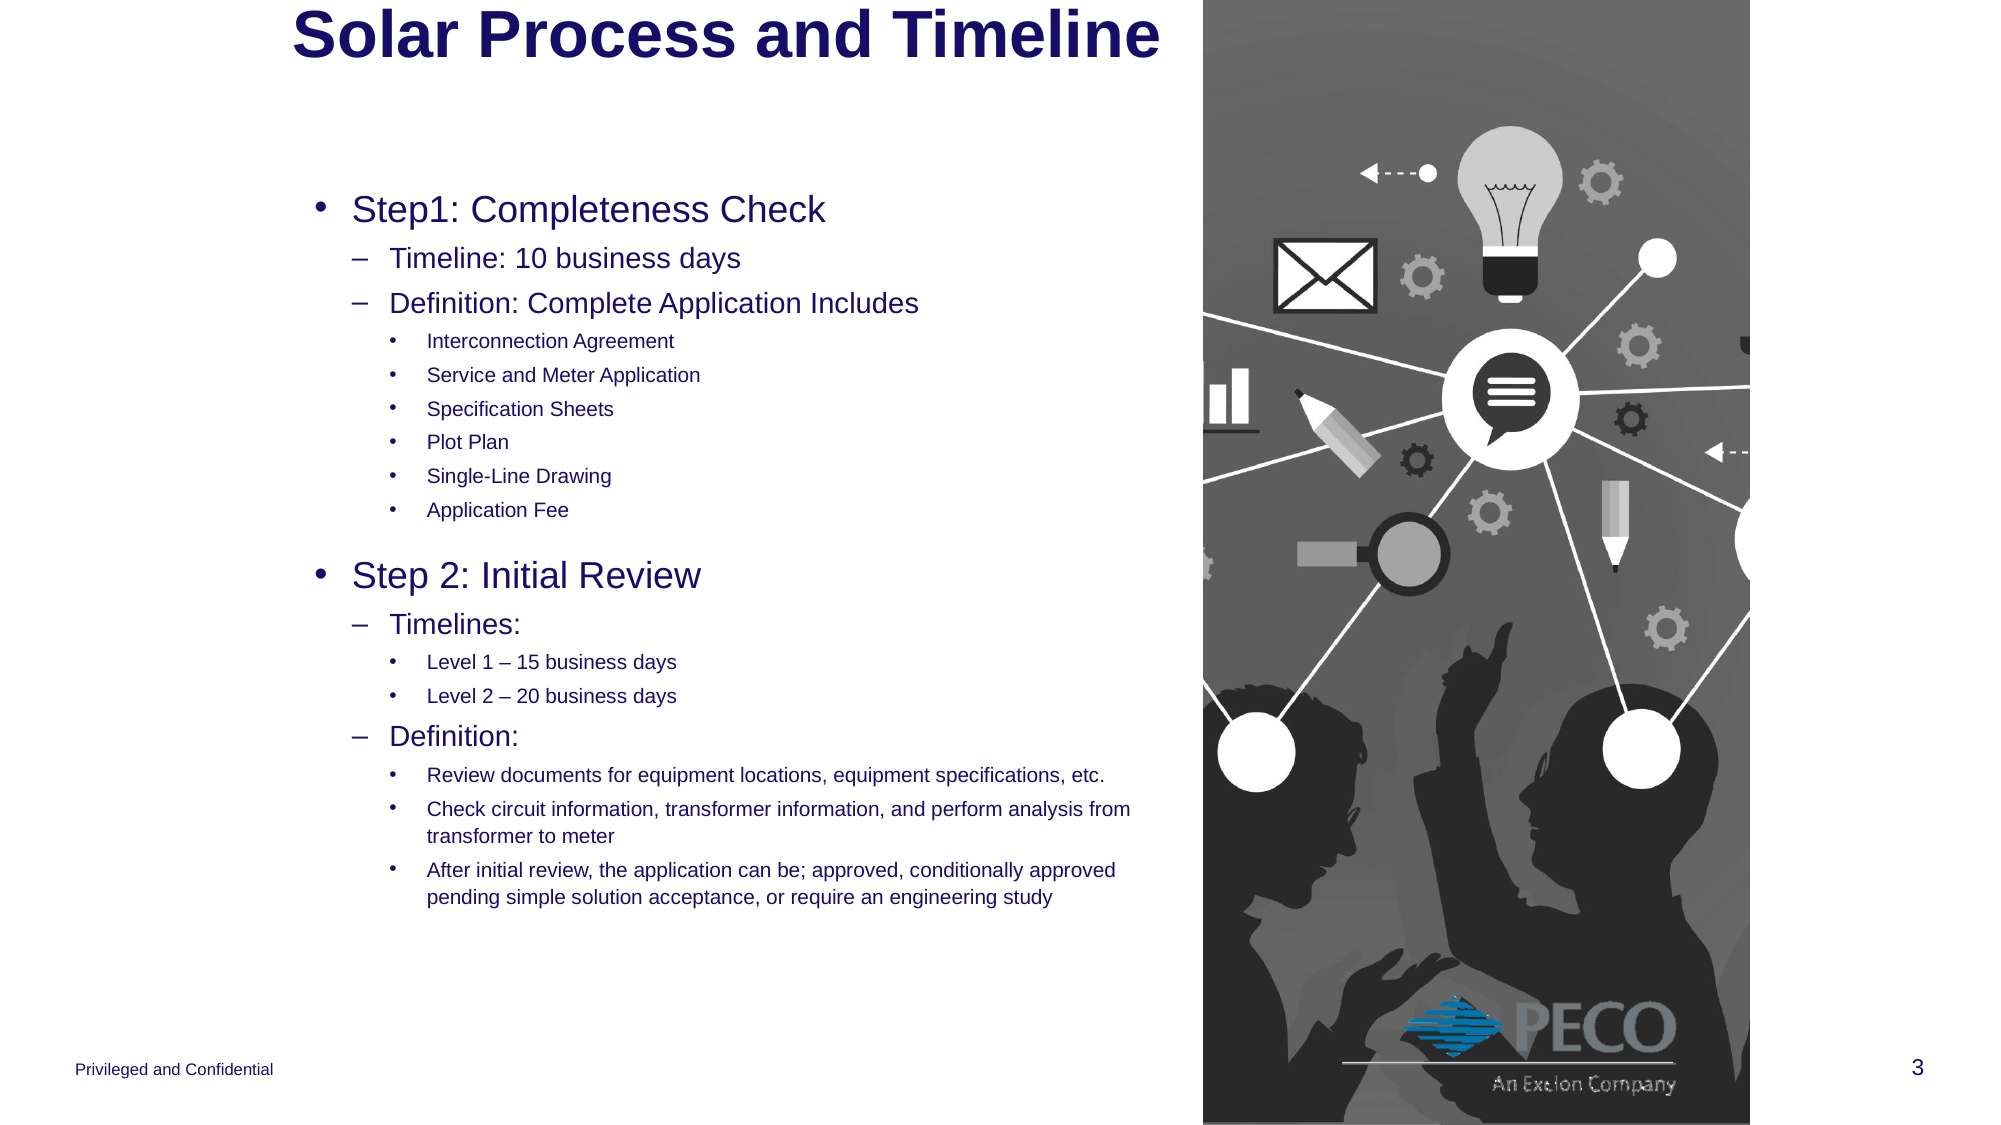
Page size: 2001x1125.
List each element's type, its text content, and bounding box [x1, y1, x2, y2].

list Step1: Completeness Check Timeline: 10 business days Definition: Complete Application Includes Interconnection Agreement Service and Meter Application Specification Sheets Plot Plan Single-Line Drawing Application Fee Step 2: Initial Review Timelines: Level 1 – 15 business days Level 2 – 20 business days Definition: Review documents for equipment locations, equipment specifications, etc. Check circuit information, transformer information, and perform analysis from transformer to meter After initial review, the application can be; approved, conditionally approved pending simple solution acceptance, or require an engineering study [314, 180, 1140, 993]
picture [1202, 0, 1751, 1125]
title Solar Process and Timeline [292, 0, 1202, 113]
